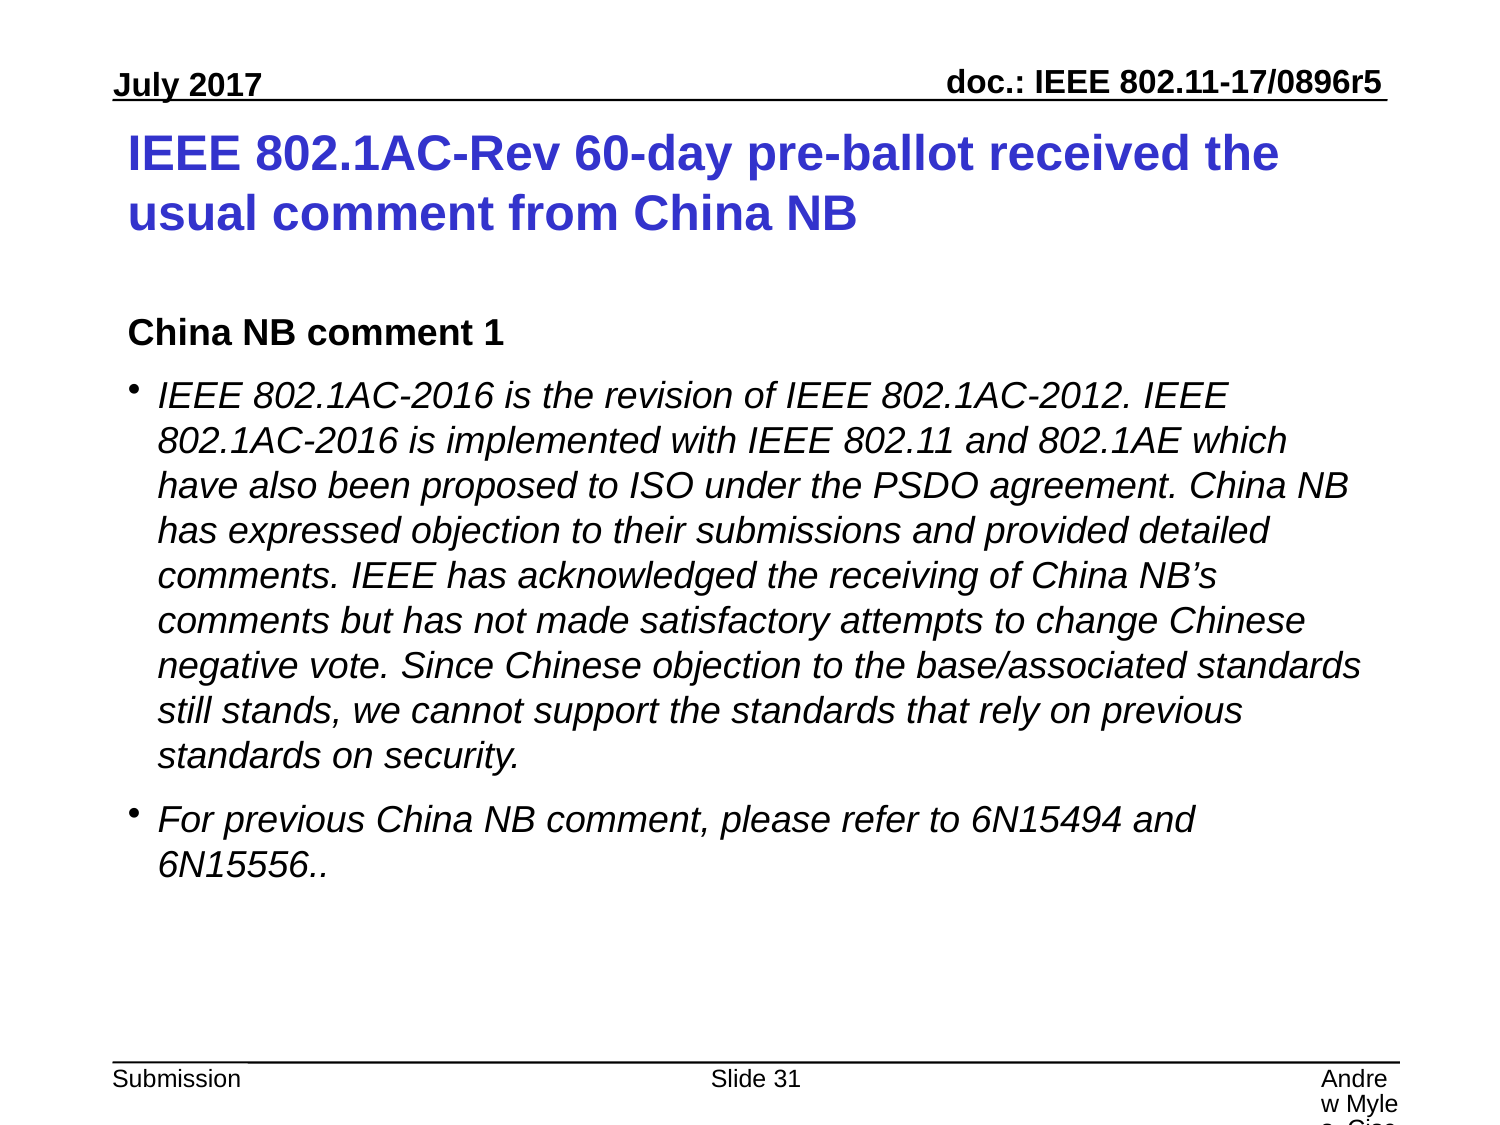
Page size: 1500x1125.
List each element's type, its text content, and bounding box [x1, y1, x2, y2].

list China NB comment 1 IEEE 802.1AC-2016 is the revision of IEEE 802.1AC-2012. IEEE 802.1AC-2016 is implemented with IEEE 802.11 and 802.1AE which have also been proposed to ISO under the PSDO agreement. China NB has expressed objection to their submissions and provided detailed comments. IEEE has acknowledged the receiving of China NB’s comments but has not made satisfactory attempts to change Chinese negative vote. Since Chinese objection to the base/associated standards still stands, we cannot support the standards that rely on previous standards on security. For previous China NB comment, please refer to 6N15494 and 6N15556.. [112, 299, 1388, 975]
footer Andrew Myles, Cisco [1320, 1061, 1402, 1093]
title IEEE 802.1AC-Rev 60-day pre-ballot received the usual comment from China NB [112, 112, 1388, 288]
slide_number Slide 31 [709, 1061, 803, 1093]
